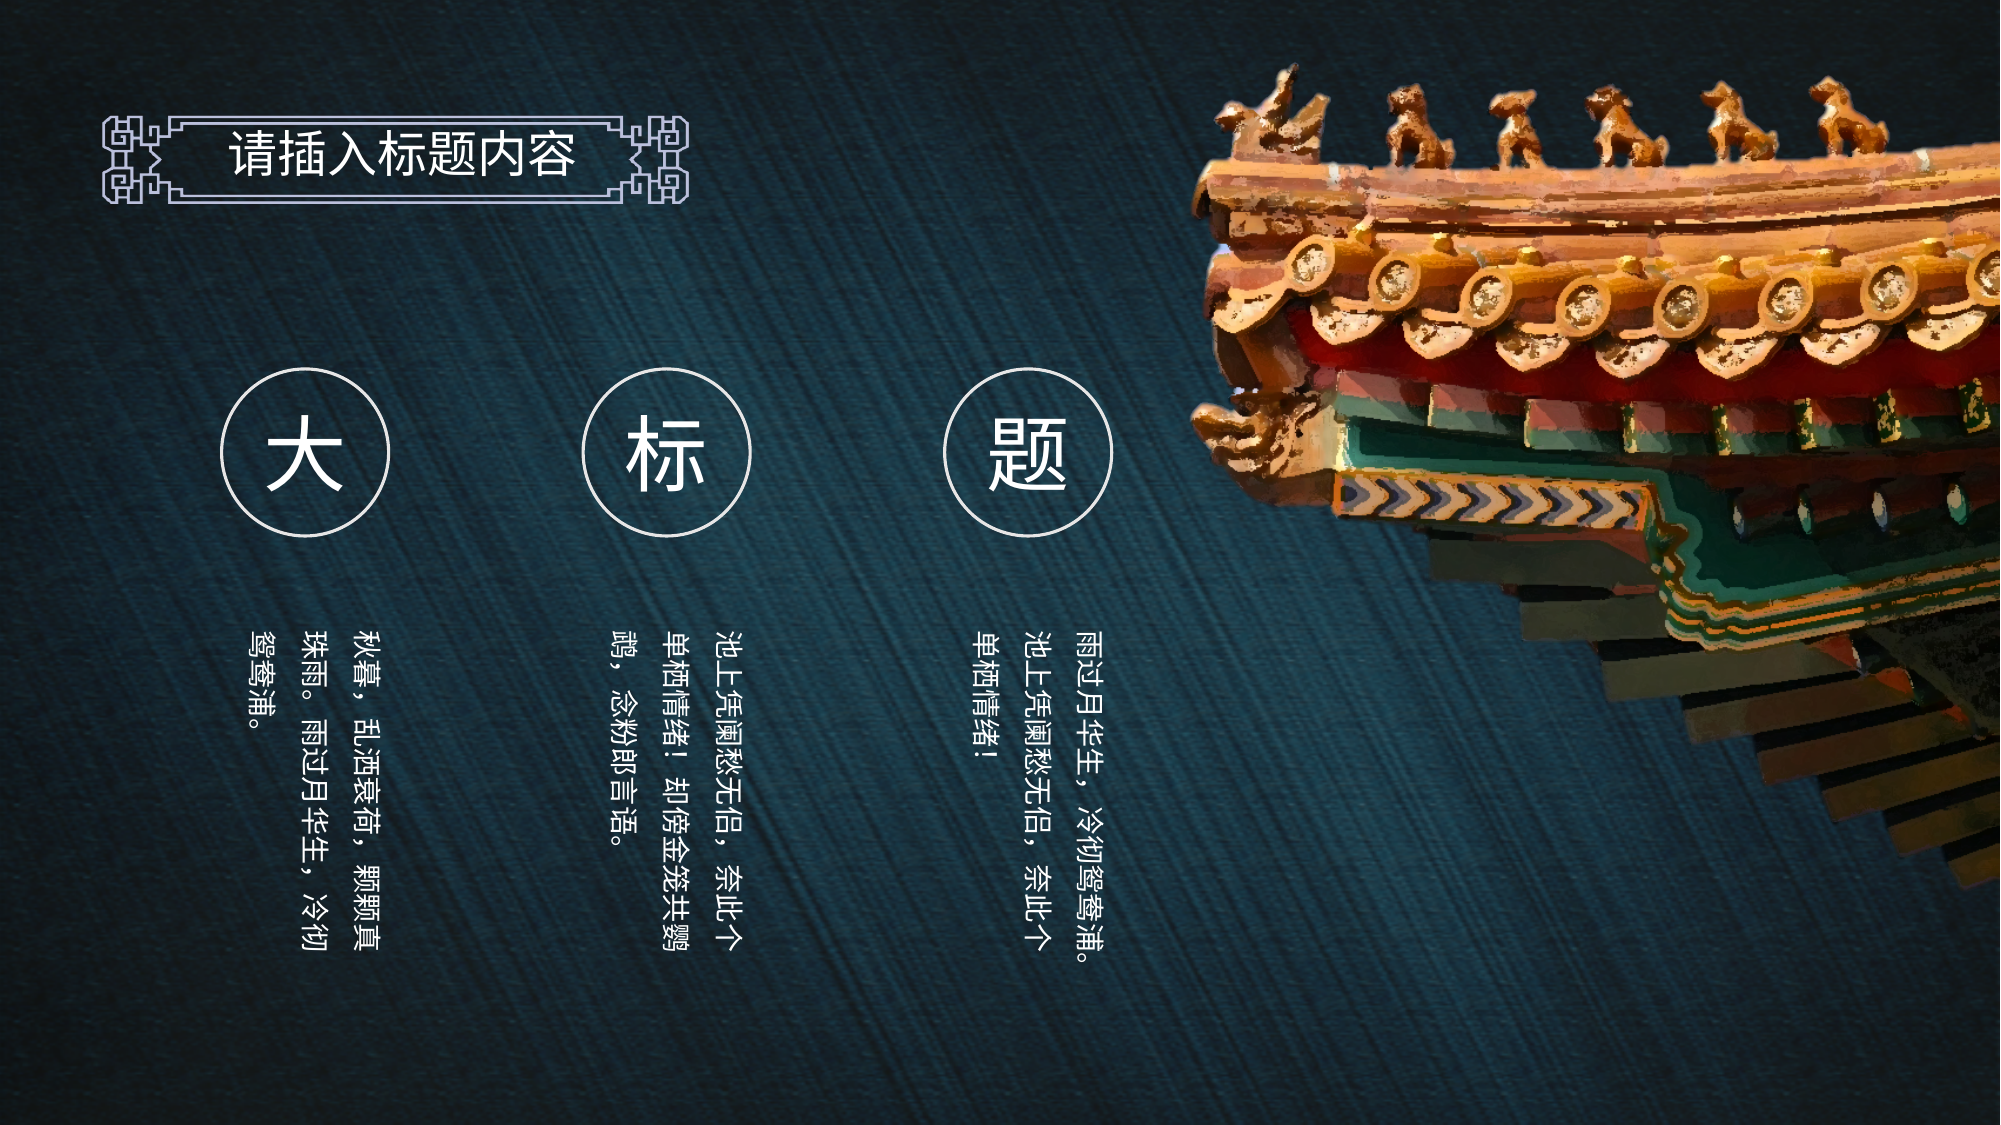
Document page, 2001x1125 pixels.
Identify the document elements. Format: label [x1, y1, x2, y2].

text_box [65, 96, 703, 249]
text_box [221, 368, 1134, 970]
picture [0, 0, 2000, 1125]
